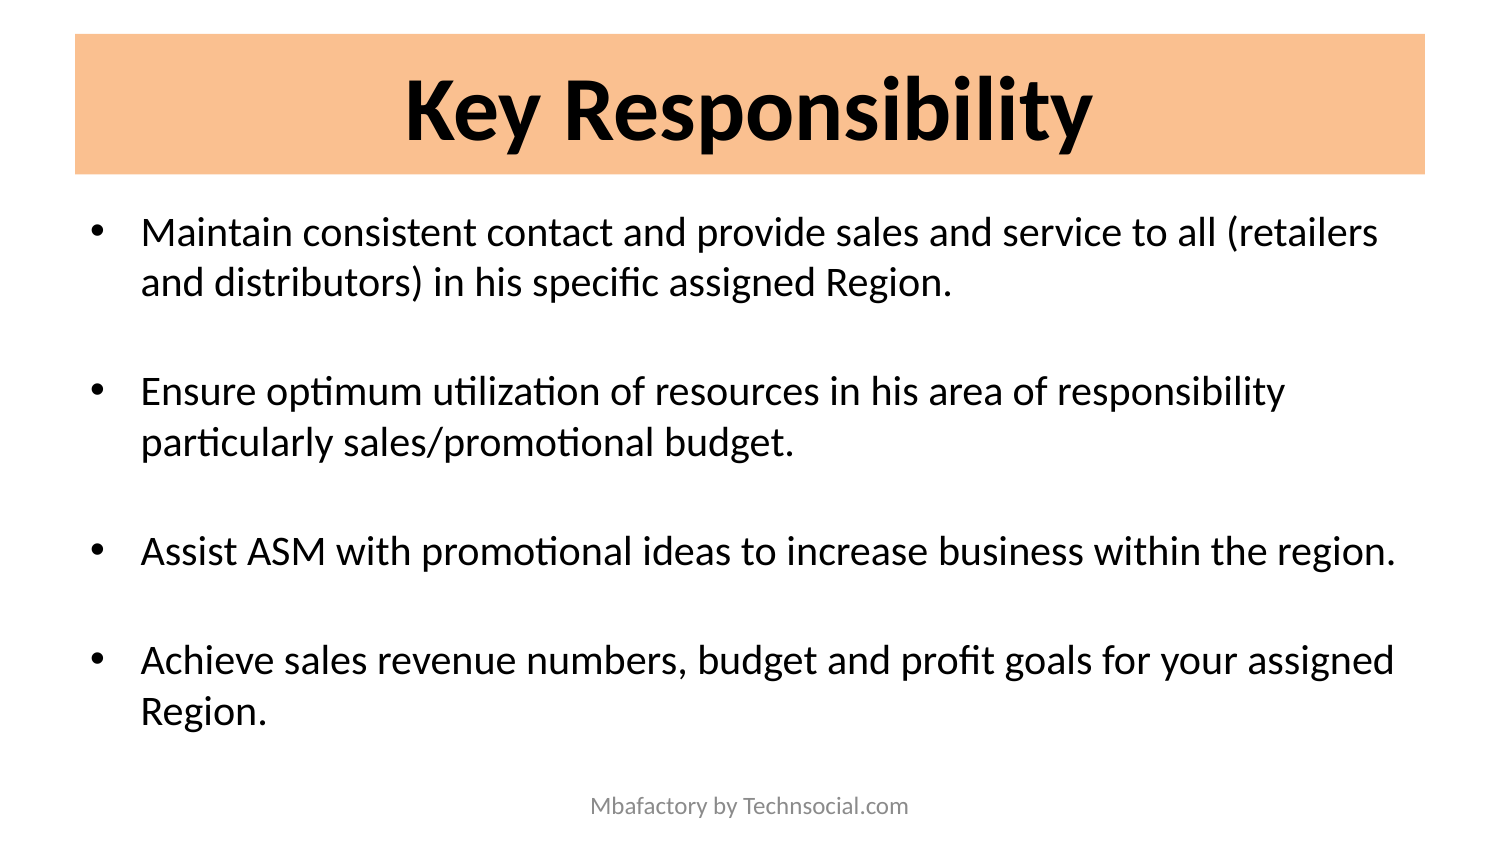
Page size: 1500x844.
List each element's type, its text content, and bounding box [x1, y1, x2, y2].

title Key Responsibility [75, 33, 1425, 175]
footer Mbafactory by Technsocial.com [512, 782, 988, 827]
list Maintain consistent contact and provide sales and service to all (retailers and distributors) in his specific assigned Region. Ensure optimum utilization of resources in his area of responsibility particularly sales/promotional budget. Assist ASM with promotional ideas to increase business within the region. Achieve sales revenue numbers, budget and profit goals for your assigned Region. [75, 196, 1425, 754]
